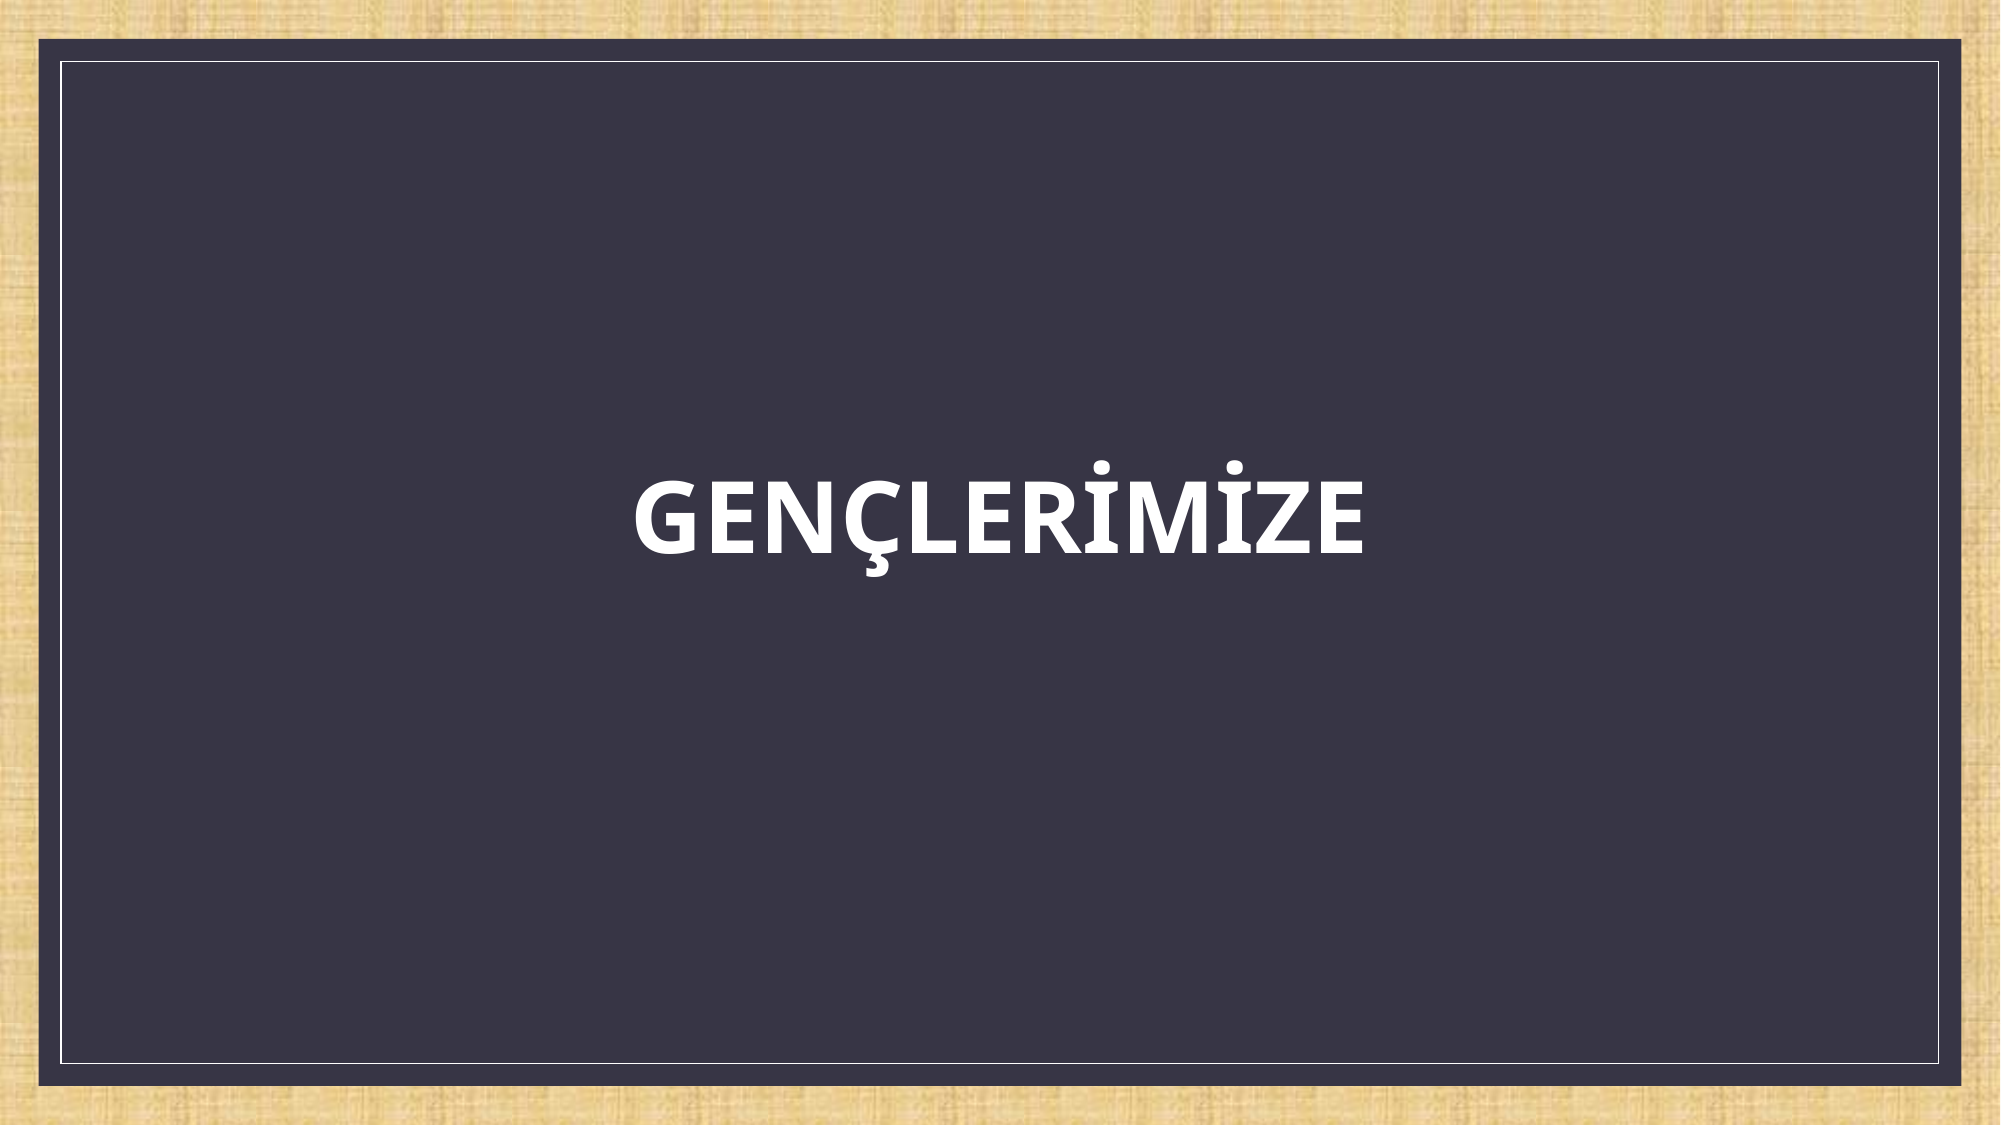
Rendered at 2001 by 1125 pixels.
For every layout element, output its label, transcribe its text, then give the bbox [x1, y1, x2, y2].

title GENÇLERİMİZE [174, 105, 1825, 938]
picture [0, 0, 2001, 1125]
